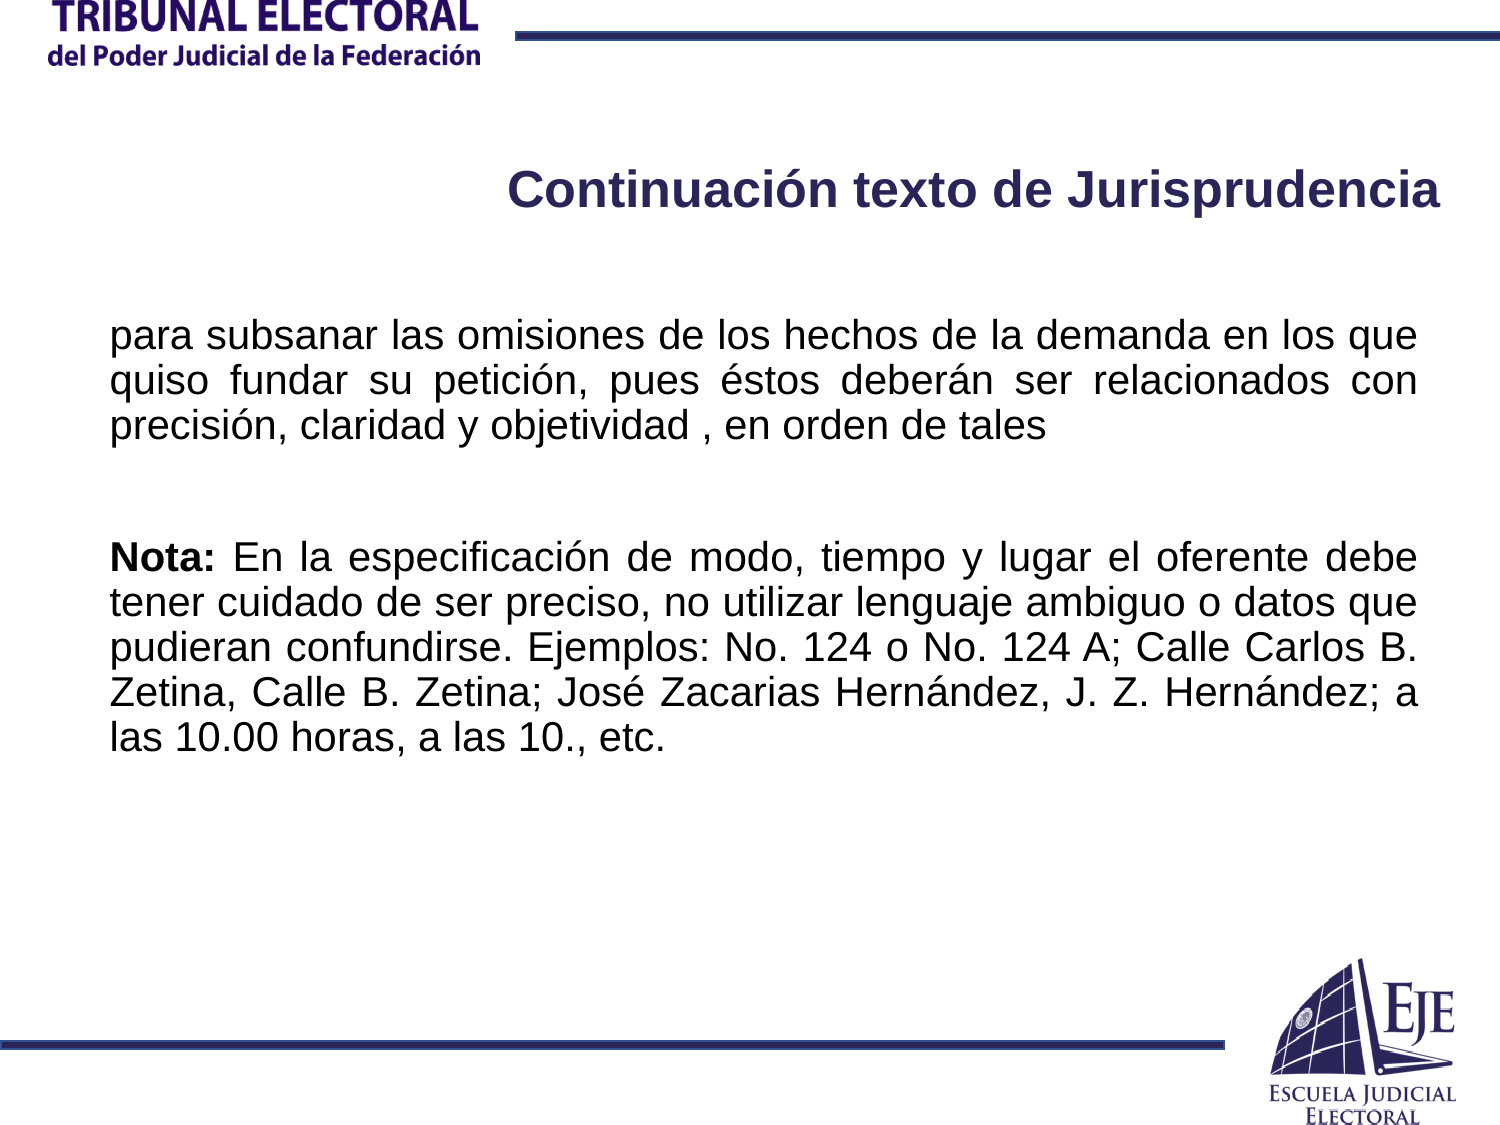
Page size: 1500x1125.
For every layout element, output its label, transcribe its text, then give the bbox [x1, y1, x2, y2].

title Continuación texto de Jurisprudencia [162, 104, 1456, 278]
list para subsanar las omisiones de los hechos de la demanda en los que quiso fundar su petición, pues éstos deberán ser relacionados con precisión, claridad y objetividad , en orden de tales Nota: En la especificación de modo, tiempo y lugar el oferente debe tener cuidado de ser preciso, no utilizar lenguaje ambiguo o datos que pudieran confundirse. Ejemplos: No. 124 o No. 124 A; Calle Carlos B. Zetina, Calle B. Zetina; José Zacarias Hernández, J. Z. Hernández; a las 10.00 horas, a las 10., etc. [94, 306, 1435, 948]
picture [0, 0, 1500, 1125]
